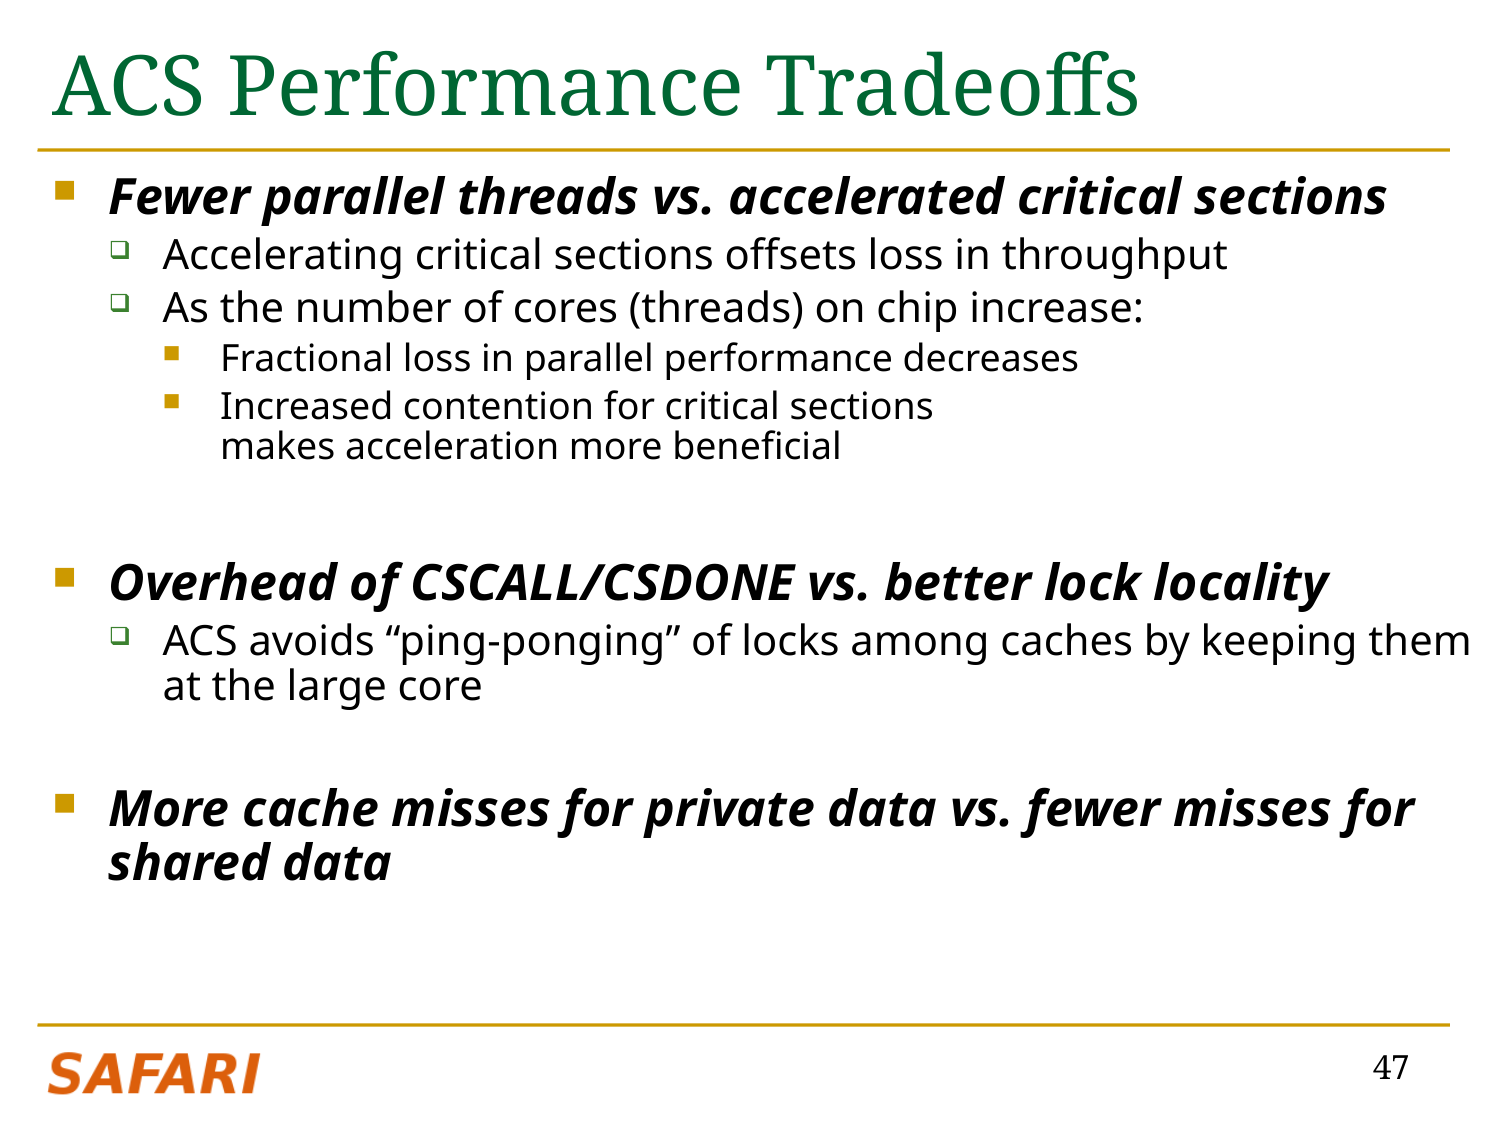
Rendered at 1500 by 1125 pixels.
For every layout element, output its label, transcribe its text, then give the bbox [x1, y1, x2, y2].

title ACS Performance Tradeoffs [37, 24, 1451, 150]
list Fewer parallel threads vs. accelerated critical sections Accelerating critical sections offsets loss in throughput As the number of cores (threads) on chip increase: Fractional loss in parallel performance decreases Increased contention for critical sections makes acceleration more beneficial Overhead of CSCALL/CSDONE vs. better lock locality ACS avoids “ping-ponging” of locks among caches by keeping them at the large core More cache misses for private data vs. fewer misses for shared data [37, 163, 1488, 1016]
picture [46, 1042, 268, 1107]
slide_number 47 [1074, 1023, 1426, 1100]
